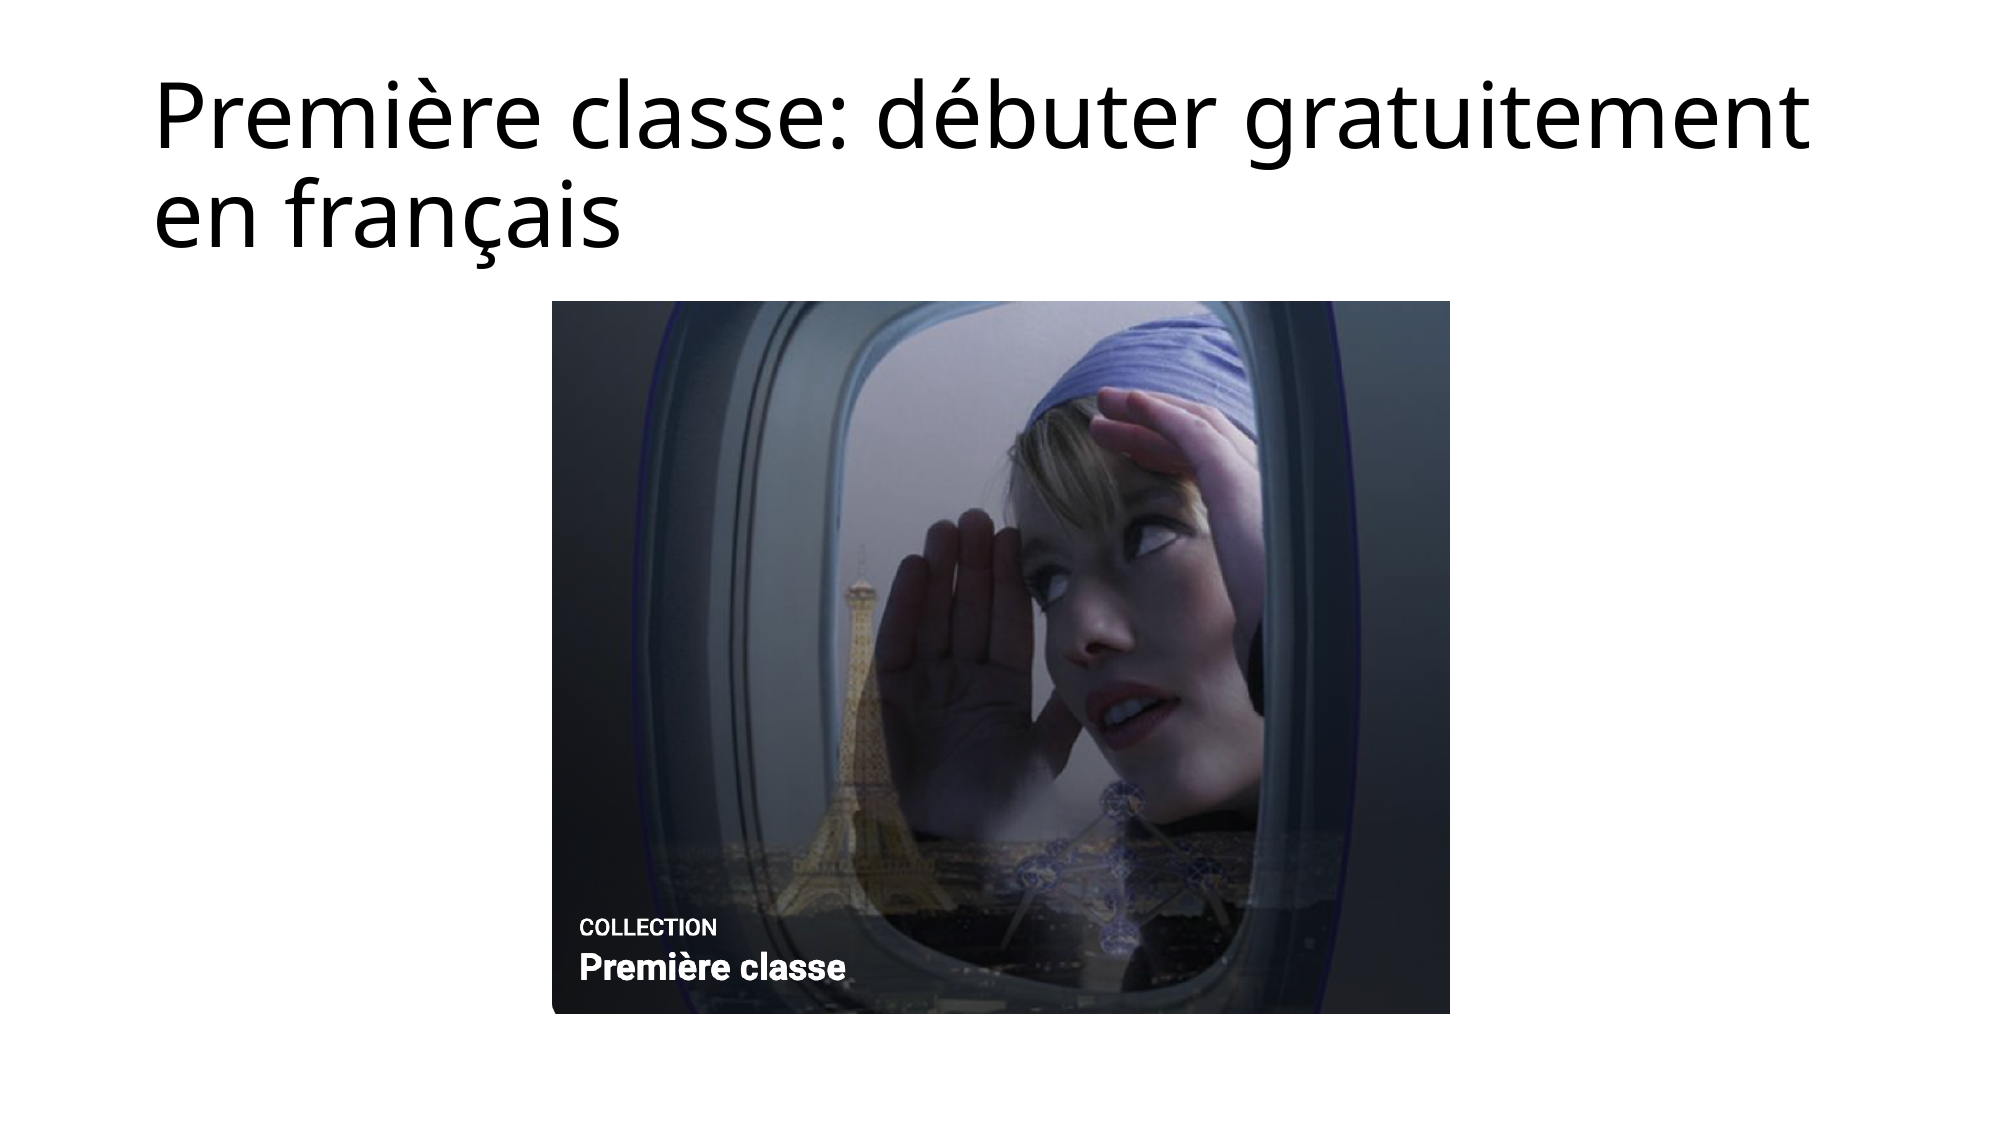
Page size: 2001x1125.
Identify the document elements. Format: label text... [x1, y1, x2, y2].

title Première classe: débuter gratuitement en français [137, 59, 1863, 278]
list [550, 299, 1450, 1014]
